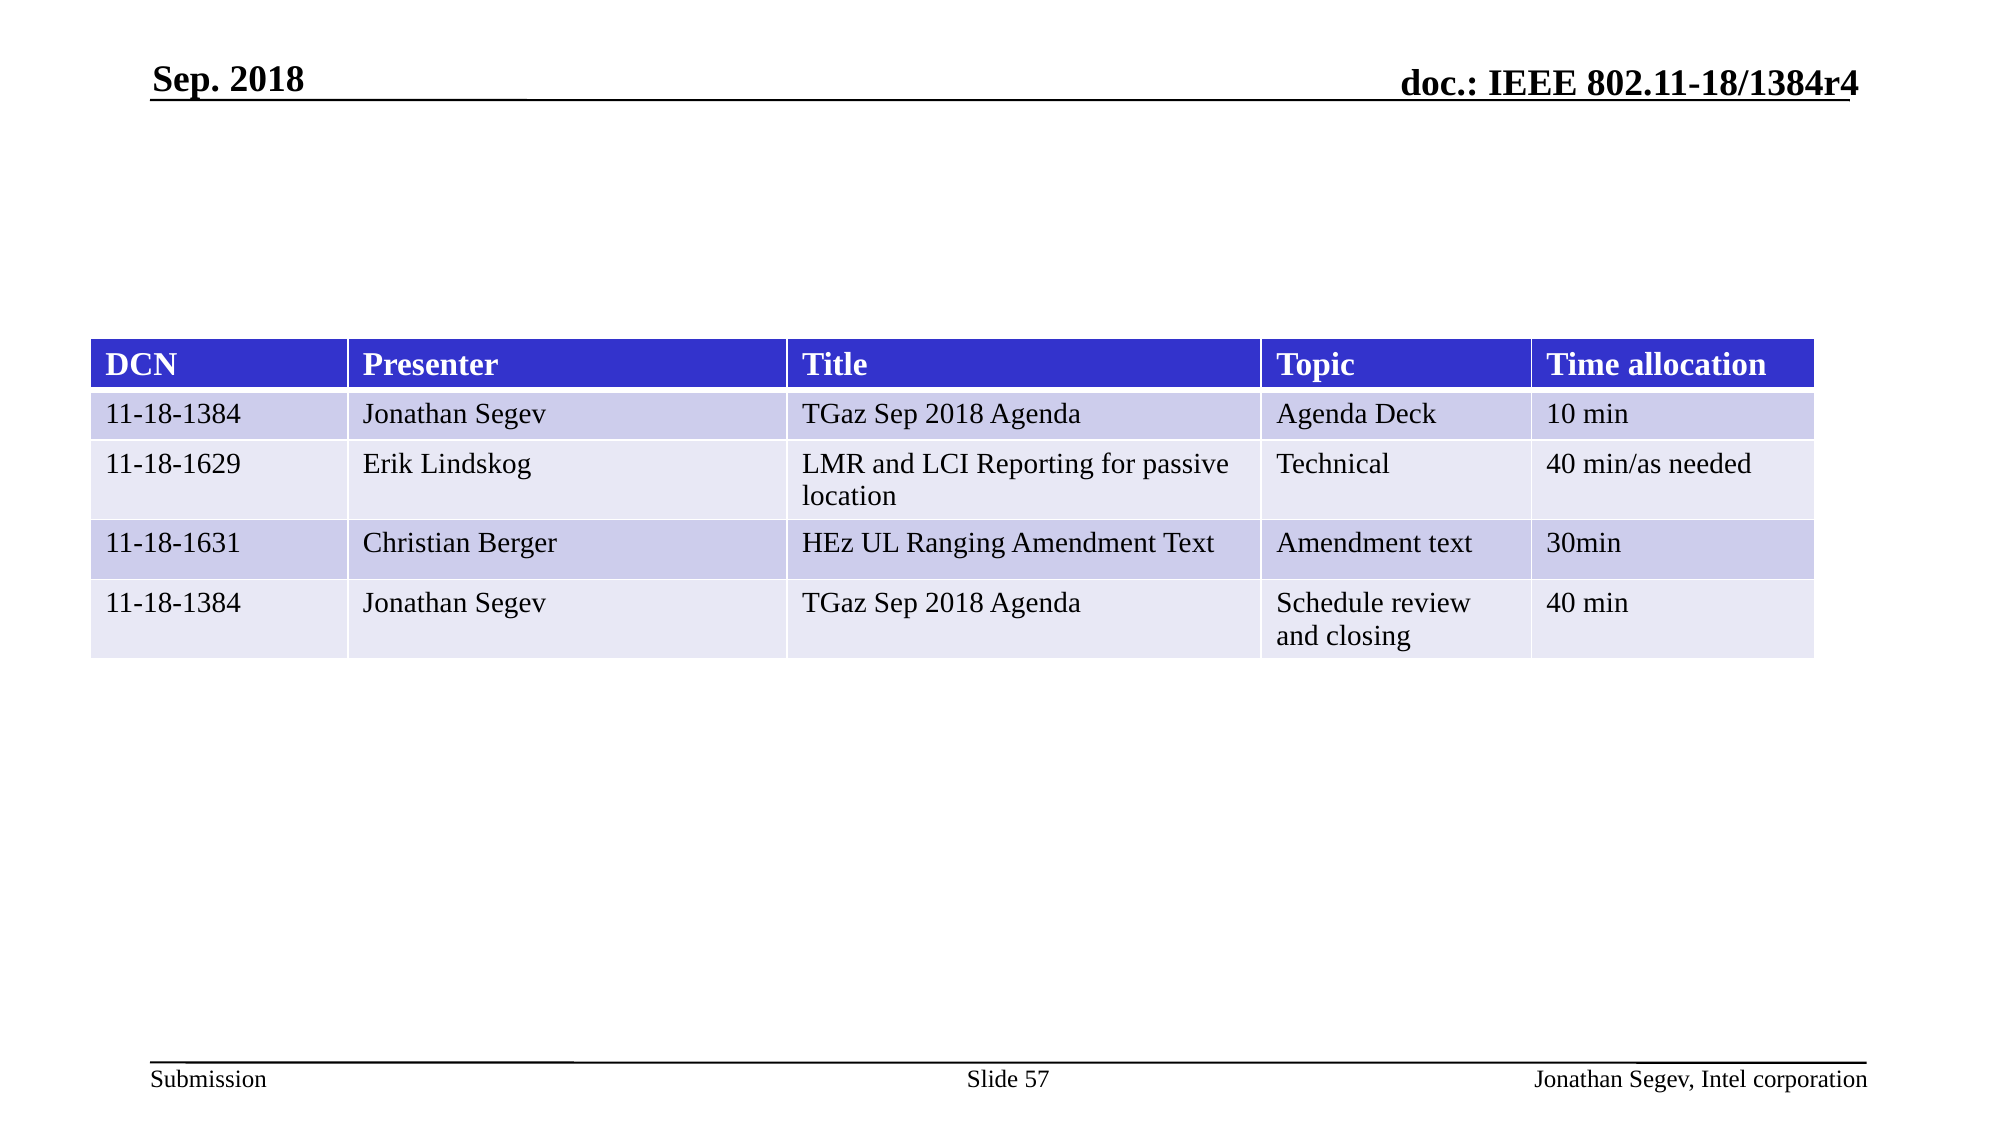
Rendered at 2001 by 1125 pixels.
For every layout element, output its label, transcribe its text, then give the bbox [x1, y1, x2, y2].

footer Jonathan Segev, Intel corporation [1171, 1061, 1869, 1093]
table_cell 11-18-1384 [91, 393, 347, 439]
table_cell 30min [1532, 520, 1814, 579]
table_header DCN [91, 339, 347, 387]
table_cell Erik Lindskog [349, 441, 786, 519]
table_cell 40 min [1532, 580, 1814, 658]
table_cell HEz UL Ranging Amendment Text [788, 520, 1260, 579]
table_cell 11-18-1629 [91, 441, 347, 519]
table_cell 40 min/as needed [1532, 441, 1814, 519]
table_cell Amendment text [1262, 520, 1531, 579]
table_header Presenter [349, 339, 786, 387]
table_cell 11-18-1631 [91, 520, 347, 579]
table_cell Jonathan Segev [349, 393, 786, 439]
table_cell 10 min [1532, 393, 1814, 439]
table_cell Agenda Deck [1262, 393, 1531, 439]
table_cell 11-18-1384 [91, 580, 347, 658]
table_cell TGaz Sep 2018 Agenda [788, 580, 1260, 658]
table_header Title [788, 339, 1260, 387]
table_cell Technical [1262, 441, 1531, 519]
table_cell Christian Berger [349, 520, 786, 579]
table_cell Schedule review and closing [1262, 580, 1531, 658]
table_cell TGaz Sep 2018 Agenda [788, 393, 1260, 439]
slide_number Slide 57 [950, 1061, 1067, 1123]
table_cell LMR and LCI Reporting for passive location [788, 441, 1260, 519]
table_header Topic [1262, 339, 1531, 387]
table_header Time allocation [1532, 339, 1814, 387]
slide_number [152, 54, 563, 100]
table_cell Jonathan Segev [349, 580, 786, 658]
